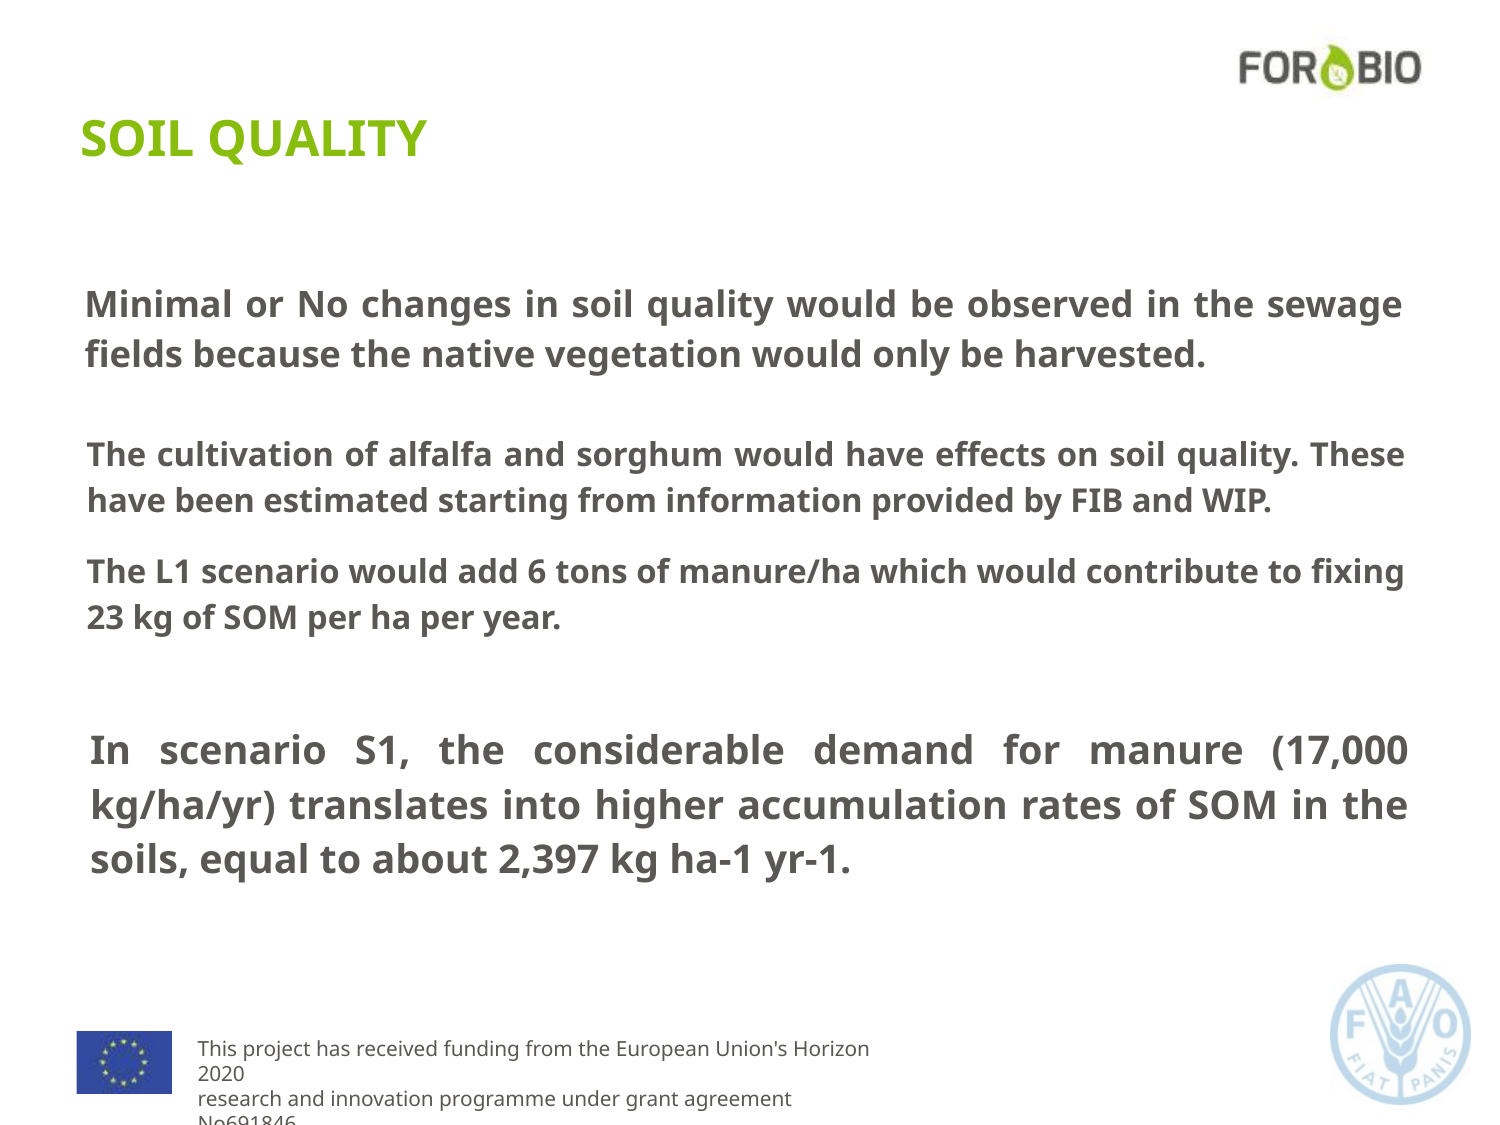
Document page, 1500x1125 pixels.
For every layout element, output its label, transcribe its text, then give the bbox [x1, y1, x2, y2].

title SOIL QUALITY [64, 42, 1235, 231]
picture [1187, 23, 1473, 114]
text_box In scenario S1, the considerable demand for manure (17,000 kg/ha/yr) translates into higher accumulation rates of SOM in the soils, equal to about 2,397 kg ha-1 yr-1. [74, 710, 1425, 991]
text_box Minimal or No changes in soil quality would be observed in the sewage fields because the native vegetation would only be harvested. [69, 267, 1420, 421]
picture [1330, 963, 1471, 1105]
picture [76, 1031, 172, 1094]
text_box The cultivation of alfalfa and sorghum would have effects on soil quality. These have been estimated starting from information provided by FIB and WIP. The L1 scenario would add 6 tons of manure/ha which would contribute to fixing 23 kg of SOM per ha per year. [71, 420, 1422, 678]
